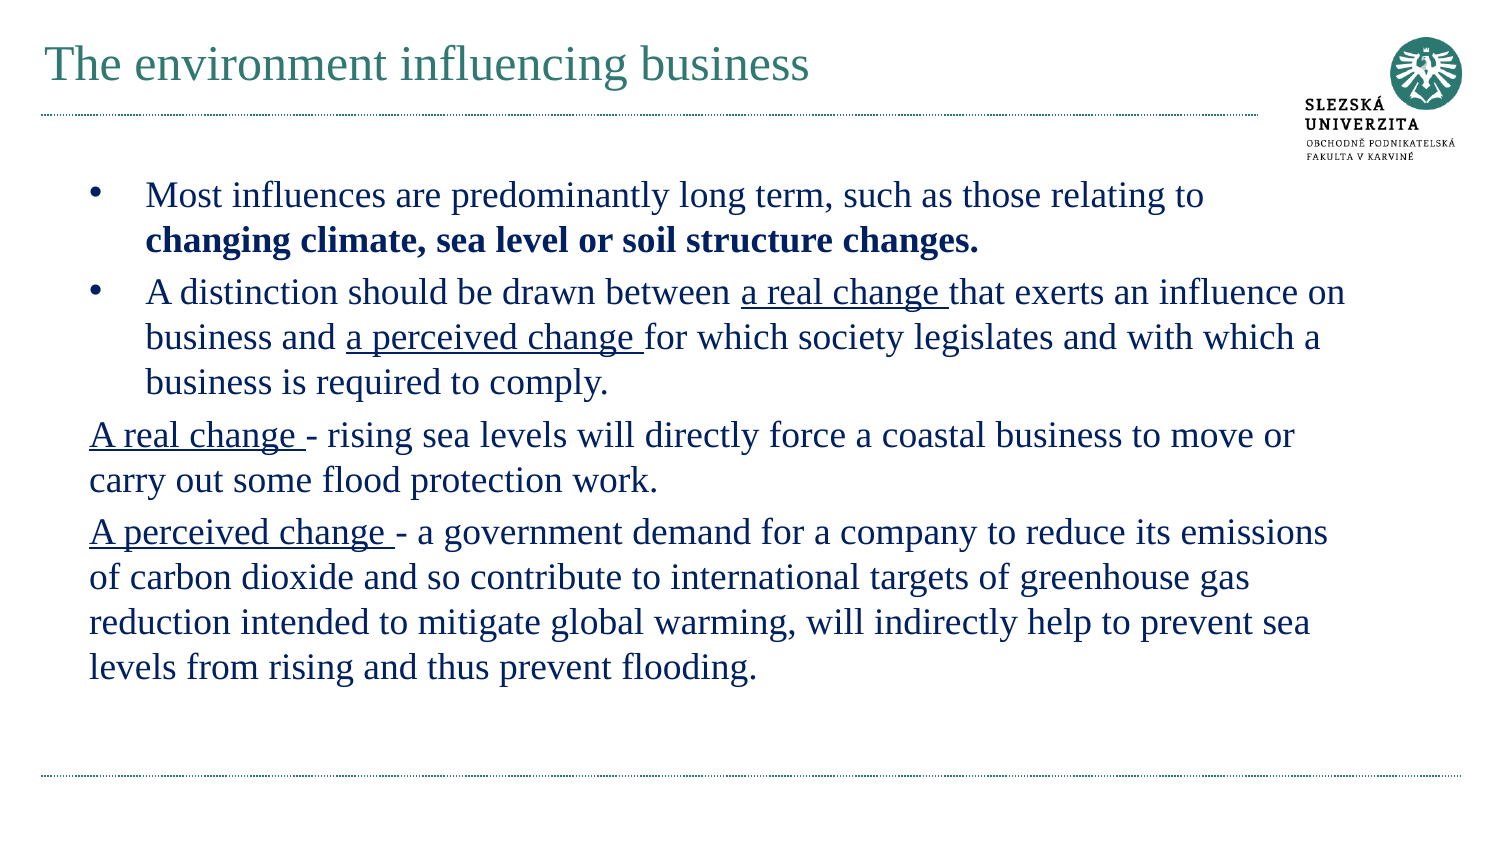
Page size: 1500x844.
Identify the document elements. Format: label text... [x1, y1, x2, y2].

title The environment influencing business [29, 22, 1176, 107]
text_box Most influences are predominantly long term, such as those relating to changing climate, sea level or soil structure changes. A distinction should be drawn between a real change that exerts an influence on business and a perceived change for which society legislates and with which a business is required to comply. A real change - rising sea levels will directly force a coastal business to move or carry out some flood protection work. A perceived change - a government demand for a company to reduce its emissions of carbon dioxide and so contribute to international targets of greenhouse gas reduction intended to mitigate global warming, will indirectly help to prevent sea levels from rising and thus prevent flooding. [74, 161, 1376, 765]
picture [1305, 37, 1462, 160]
